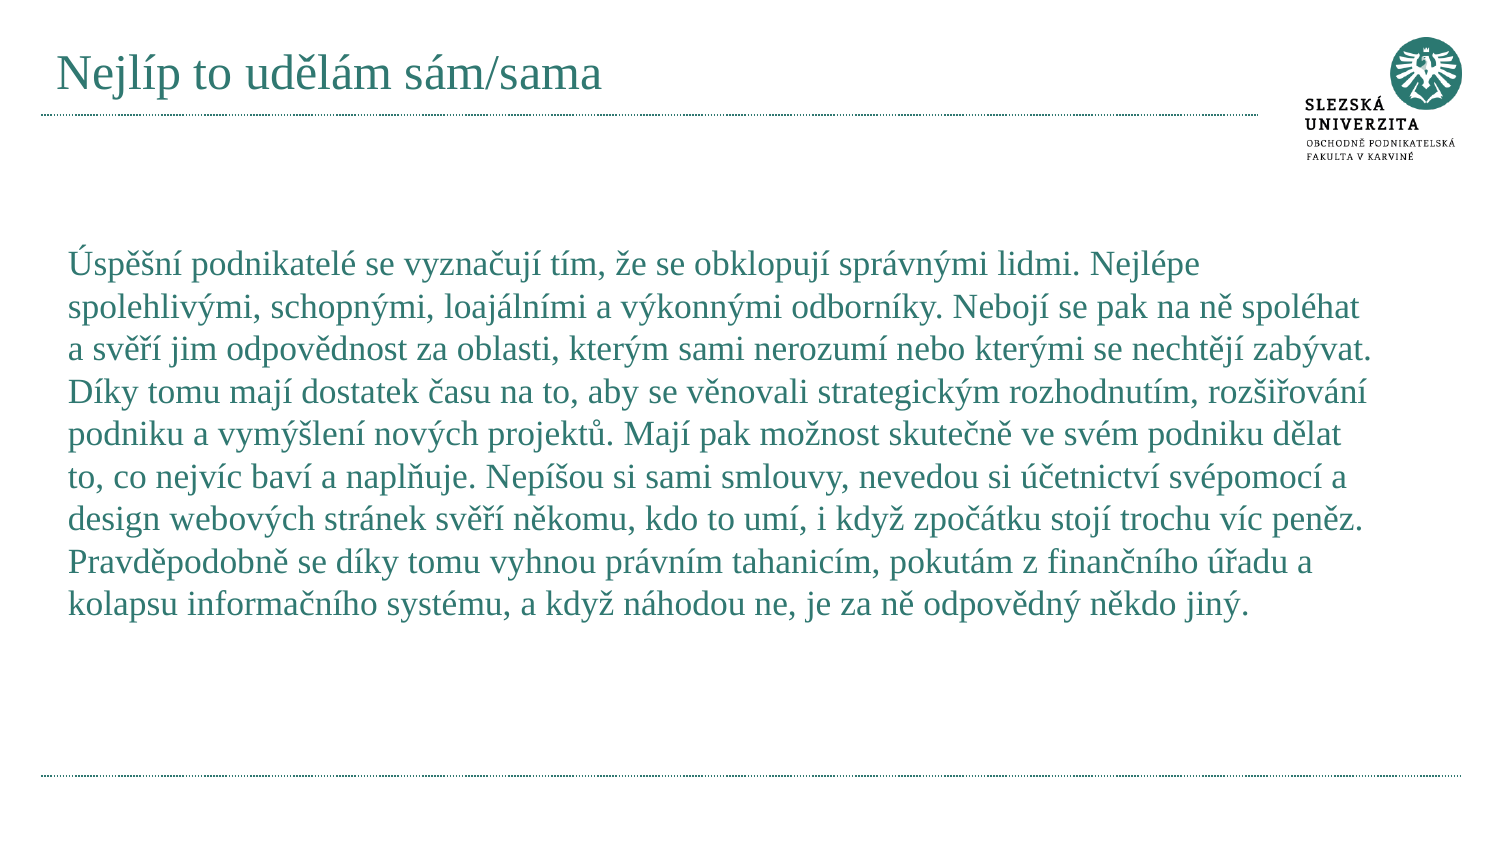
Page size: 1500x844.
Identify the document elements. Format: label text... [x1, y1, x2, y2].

title Nejlíp to udělám sám/sama [41, 32, 975, 116]
text_box Úspěšní podnikatelé se vyznačují tím, že se obklopují správnými lidmi. Nejlépe spolehlivými, schopnými, loajálními a výkonnými odborníky. Nebojí se pak na ně spoléhat a svěří jim odpovědnost za oblasti, kterým sami nerozumí nebo kterými se nechtějí zabývat. Díky tomu mají dostatek času na to, aby se věnovali strategickým rozhodnutím, rozšiřování podniku a vymýšlení nových projektů. Mají pak možnost skutečně ve svém podniku dělat to, co nejvíc baví a naplňuje. Nepíšou si sami smlouvy, nevedou si účetnictví svépomocí a design webových stránek svěří někomu, kdo to umí, i když zpočátku stojí trochu víc peněz. Pravděpodobně se díky tomu vyhnou právním tahanicím, pokutám z finančního úřadu a kolapsu informačního systému, a když náhodou ne, je za ně odpovědný někdo jiný. [53, 232, 1400, 631]
picture [1305, 37, 1462, 160]
